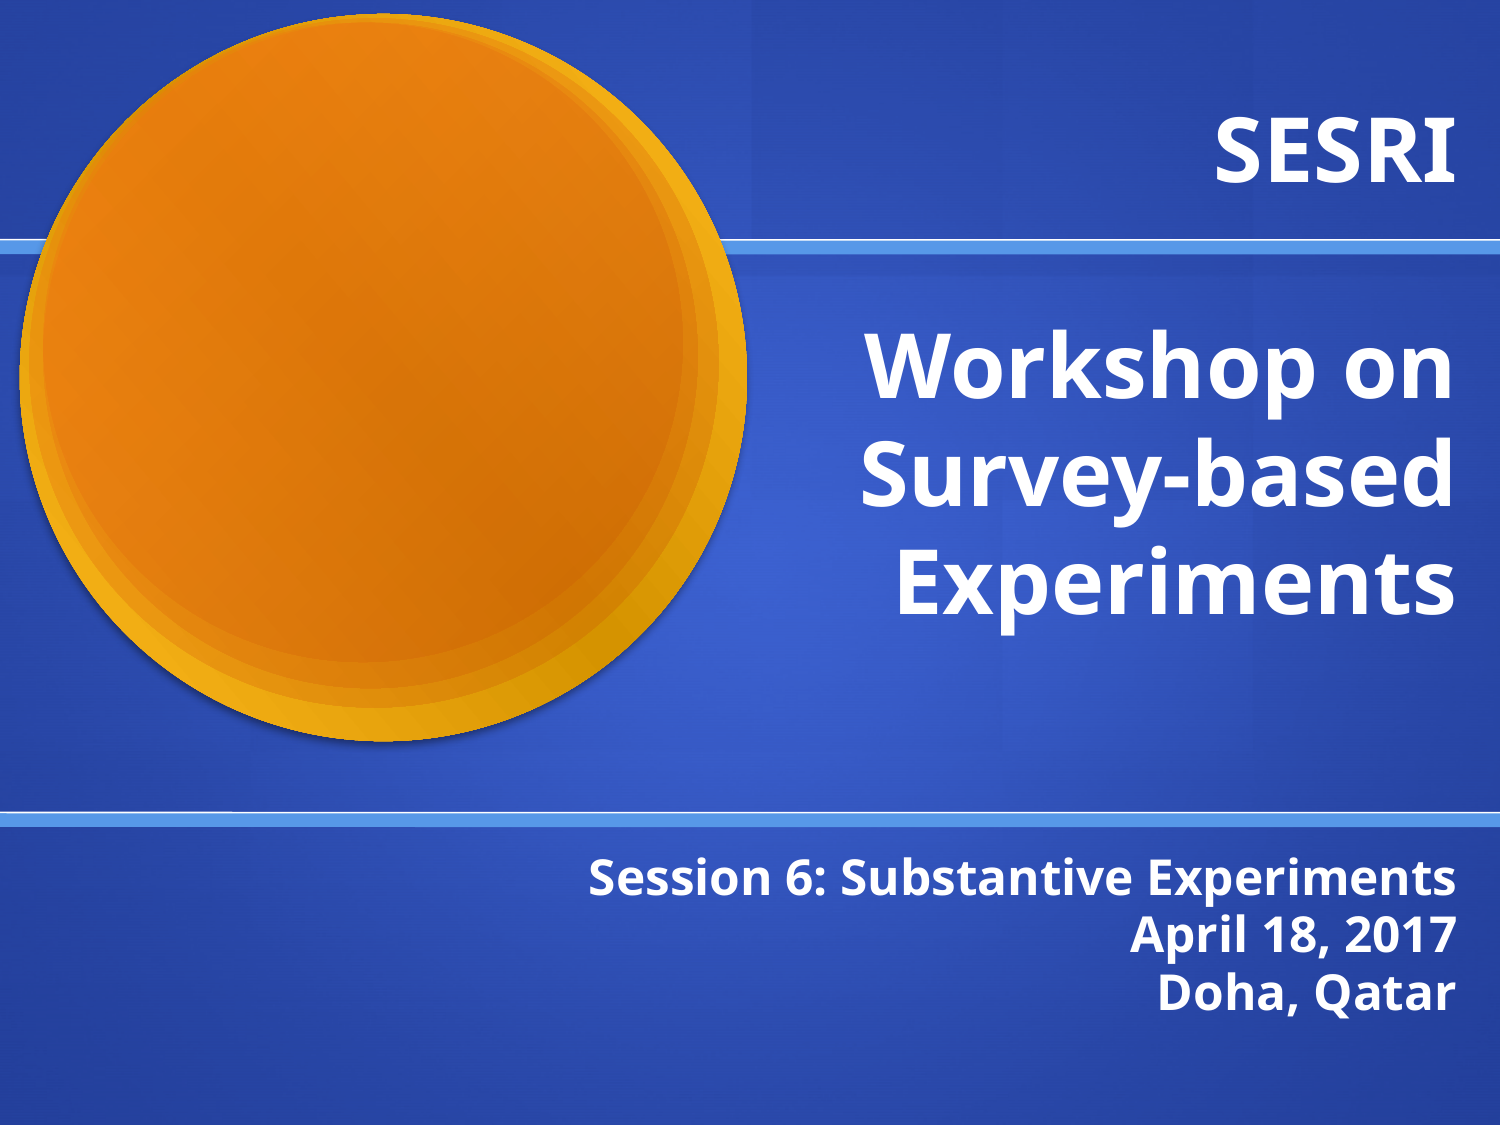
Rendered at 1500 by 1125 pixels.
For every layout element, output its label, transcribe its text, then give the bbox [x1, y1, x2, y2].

picture [0, 0, 1500, 239]
title SESRI Workshop on Survey-based Experiments [667, 290, 1473, 641]
picture [0, 827, 1500, 1125]
subtitle Session 6: Substantive Experiments April 18, 2017 Doha, Qatar [212, 849, 1473, 1050]
picture [0, 255, 1500, 811]
